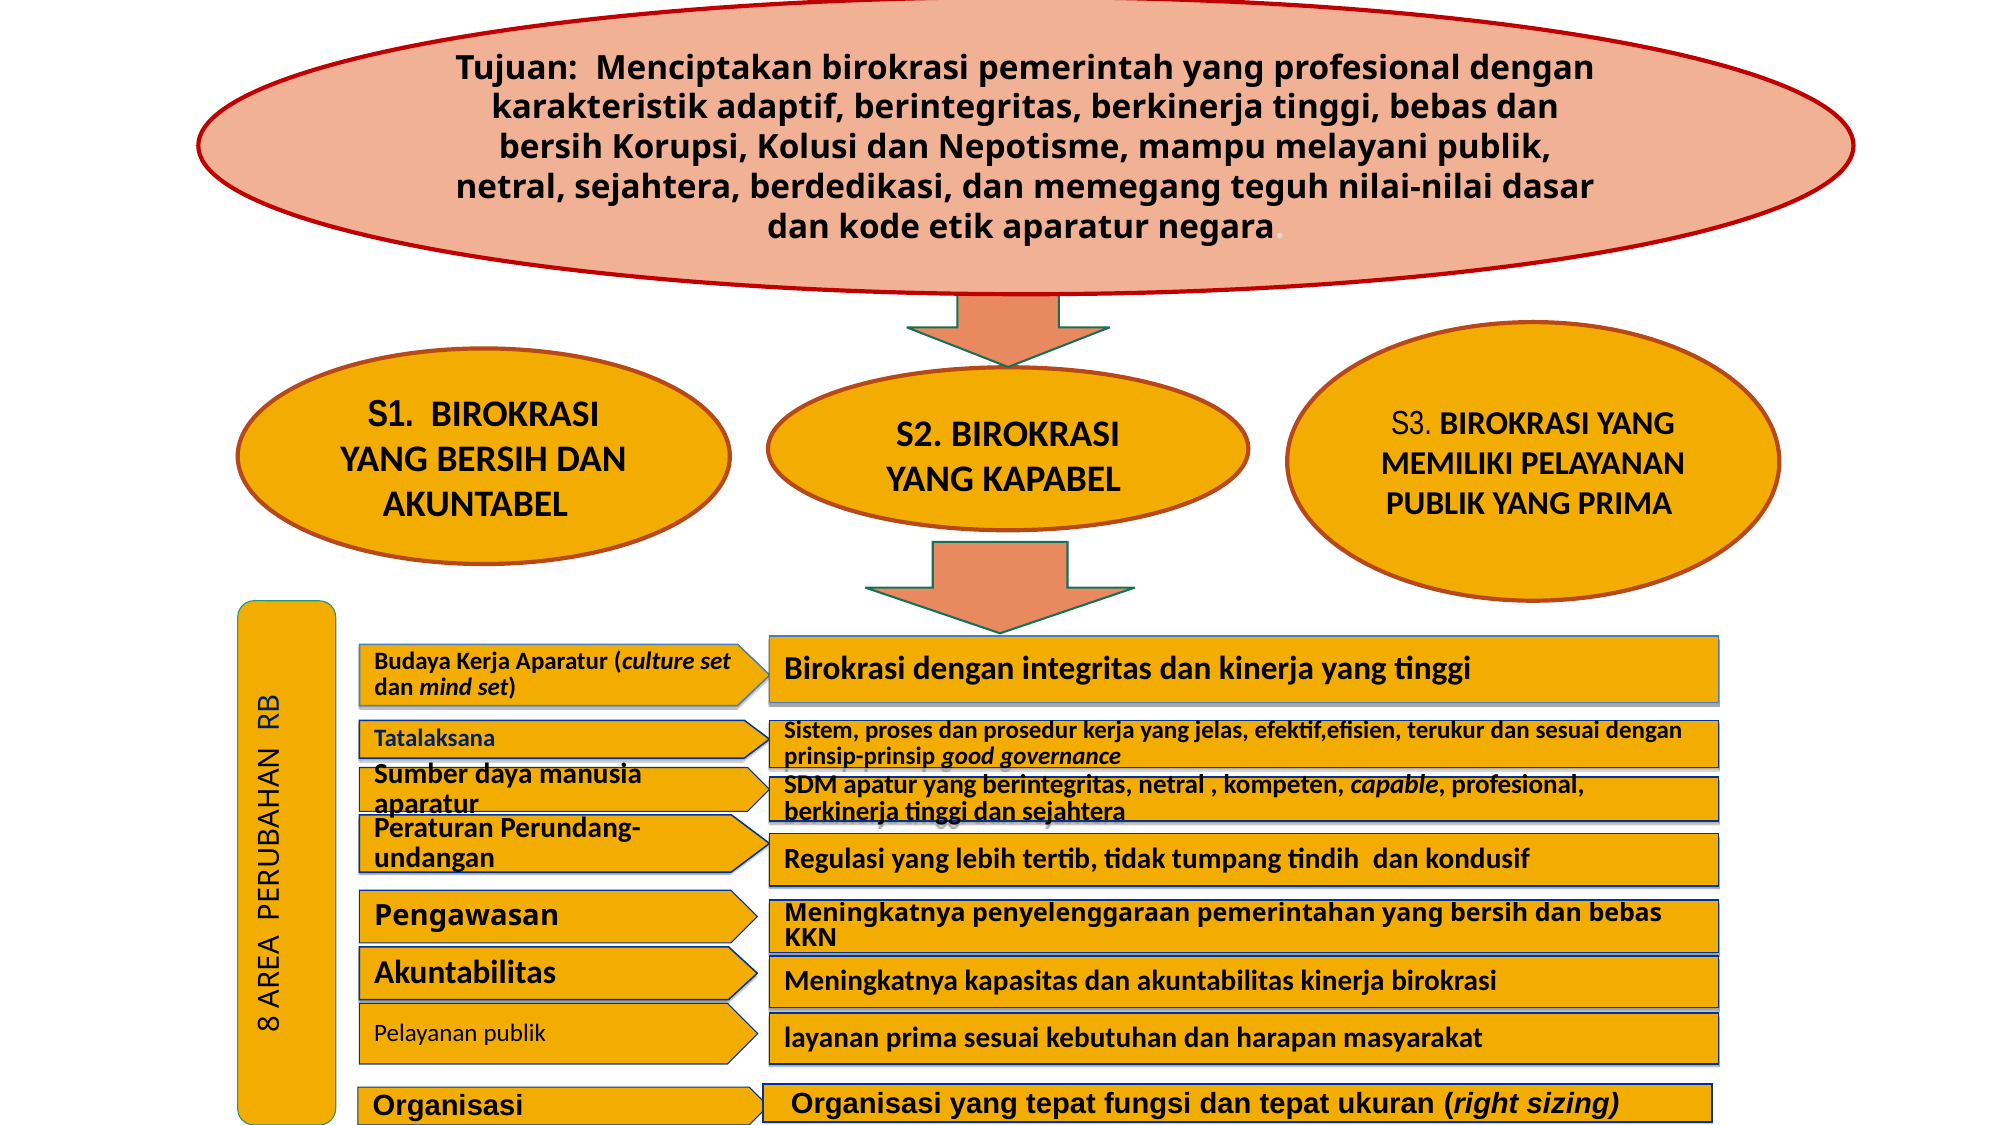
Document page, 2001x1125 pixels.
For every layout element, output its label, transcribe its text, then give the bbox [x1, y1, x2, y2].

text_box [865, 540, 1136, 635]
text_box S2. BIROKRASI YANG KAPABEL [767, 366, 1249, 531]
text_box 8 AREA PERUBAHAN RB [237, 600, 337, 1125]
text_box Tujuan: Menciptakan birokrasi pemerintah yang profesional dengan karakteristik adaptif, berintegritas, berkinerja tinggi, bebas dan bersih Korupsi, Kolusi dan Nepotisme, mampu melayani publik, netral, sejahtera, berdedikasi, dan memegang teguh nilai-nilai dasar dan kode etik aparatur negara. [197, 0, 1855, 295]
text_box S3. BIROKRASI YANG MEMILIKI PELAYANAN PUBLIK YANG PRIMA [1286, 321, 1780, 602]
text_box [906, 295, 1111, 369]
text_box S1. BIROKRASI YANG BERSIH DAN AKUNTABEL [237, 347, 731, 565]
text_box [357, 636, 1719, 1125]
